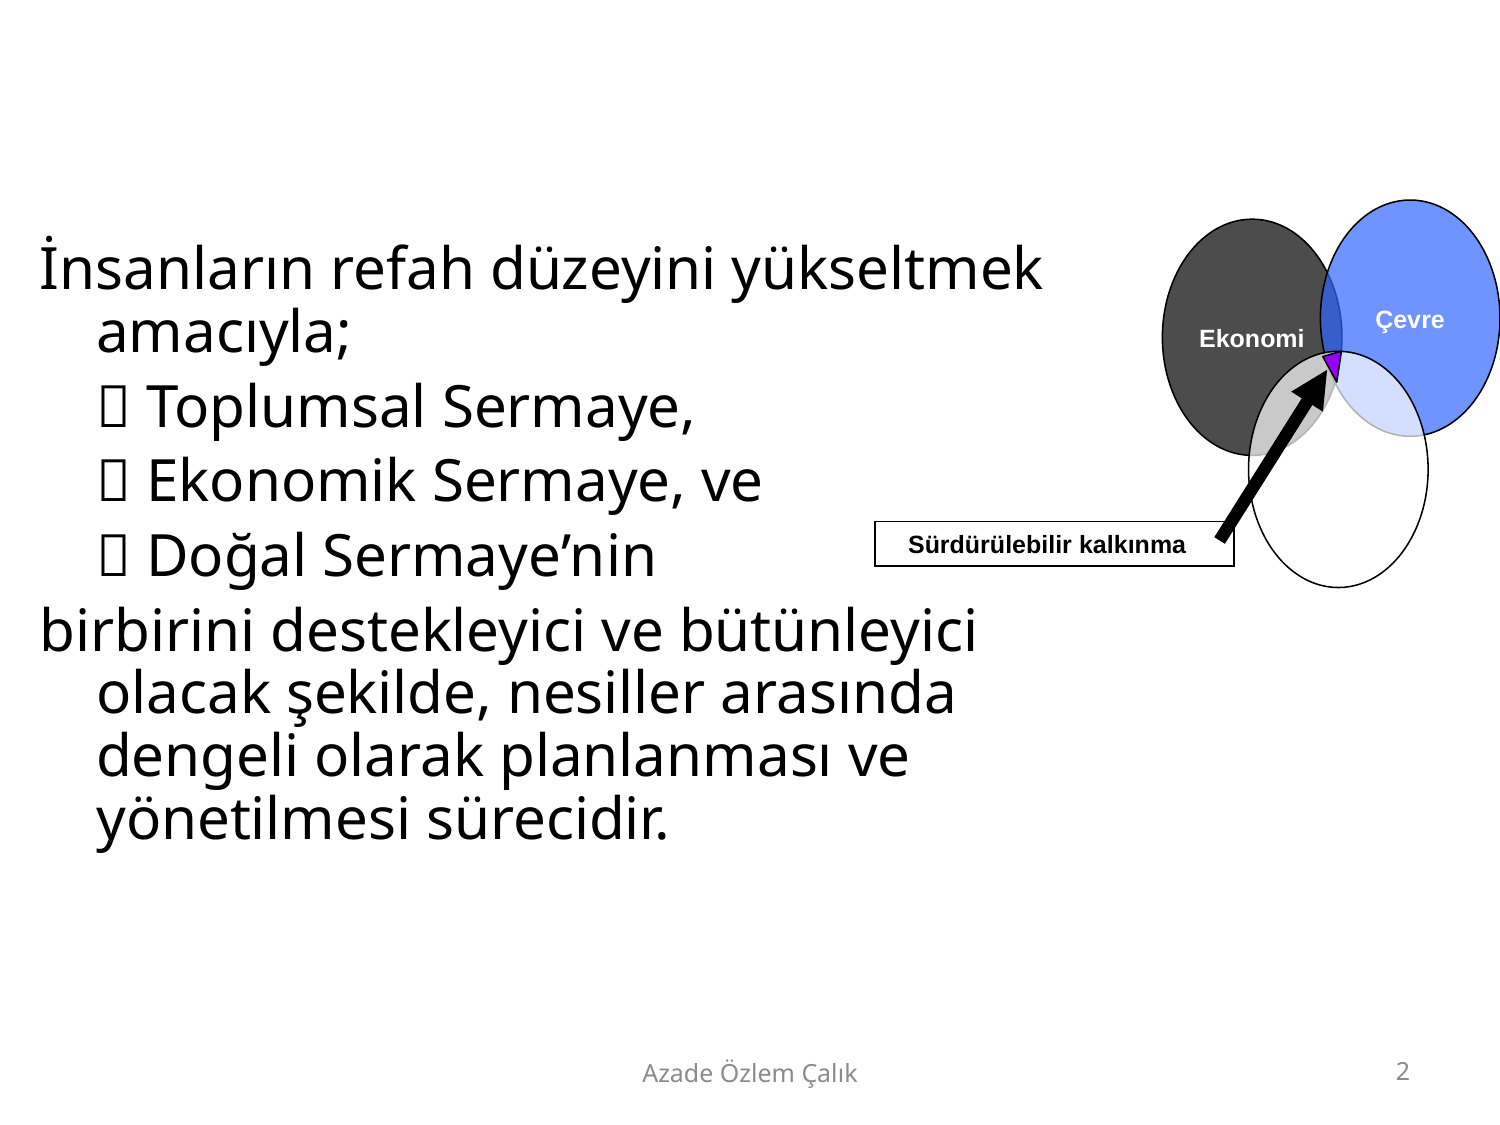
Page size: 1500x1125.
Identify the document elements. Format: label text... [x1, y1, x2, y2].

list İnsanların refah düzeyini yükseltmek amacıyla;  Toplumsal Sermaye,  Ekonomik Sermaye, ve  Doğal Sermaye’nin birbirini destekleyici ve bütünleyici olacak şekilde, nesiller arasında dengeli olarak planlanması ve yönetilmesi sürecidir. [24, 149, 1138, 900]
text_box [874, 199, 1500, 588]
footer Azade Özlem Çalık [512, 1042, 988, 1103]
slide_number 2 [1074, 1042, 1425, 1103]
